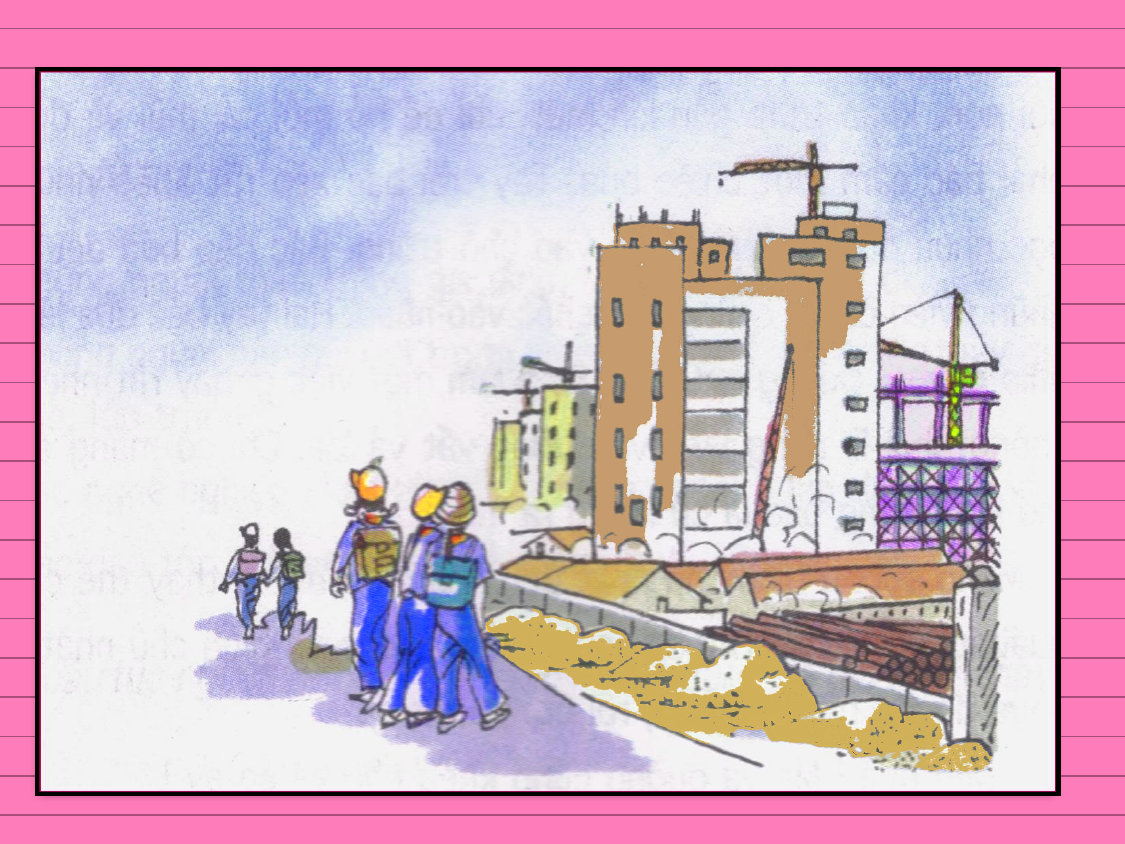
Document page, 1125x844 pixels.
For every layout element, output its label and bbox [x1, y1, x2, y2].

picture [39, 71, 1057, 792]
